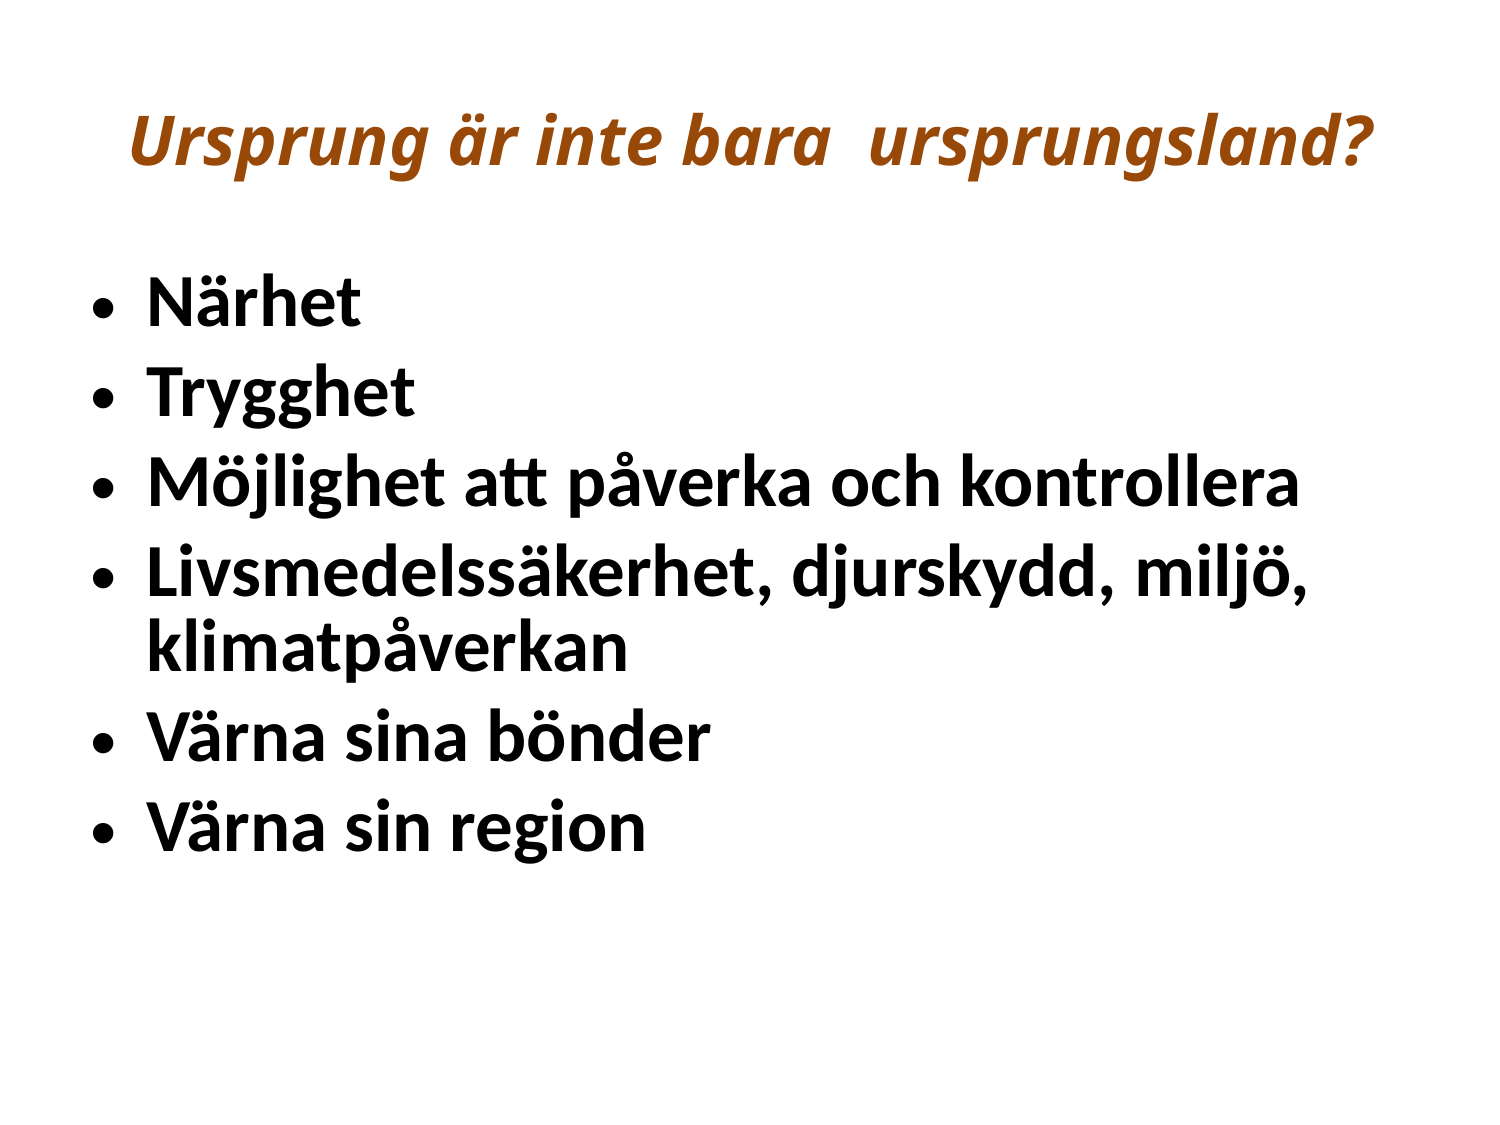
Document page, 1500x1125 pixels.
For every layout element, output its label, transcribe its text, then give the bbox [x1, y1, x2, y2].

title Ursprung är inte bara ursprungsland? [75, 45, 1425, 233]
list Närhet Trygghet Möjlighet att påverka och kontrollera Livsmedelssäkerhet, djurskydd, miljö, klimatpåverkan Värna sina bönder Värna sin region [75, 262, 1425, 1005]
